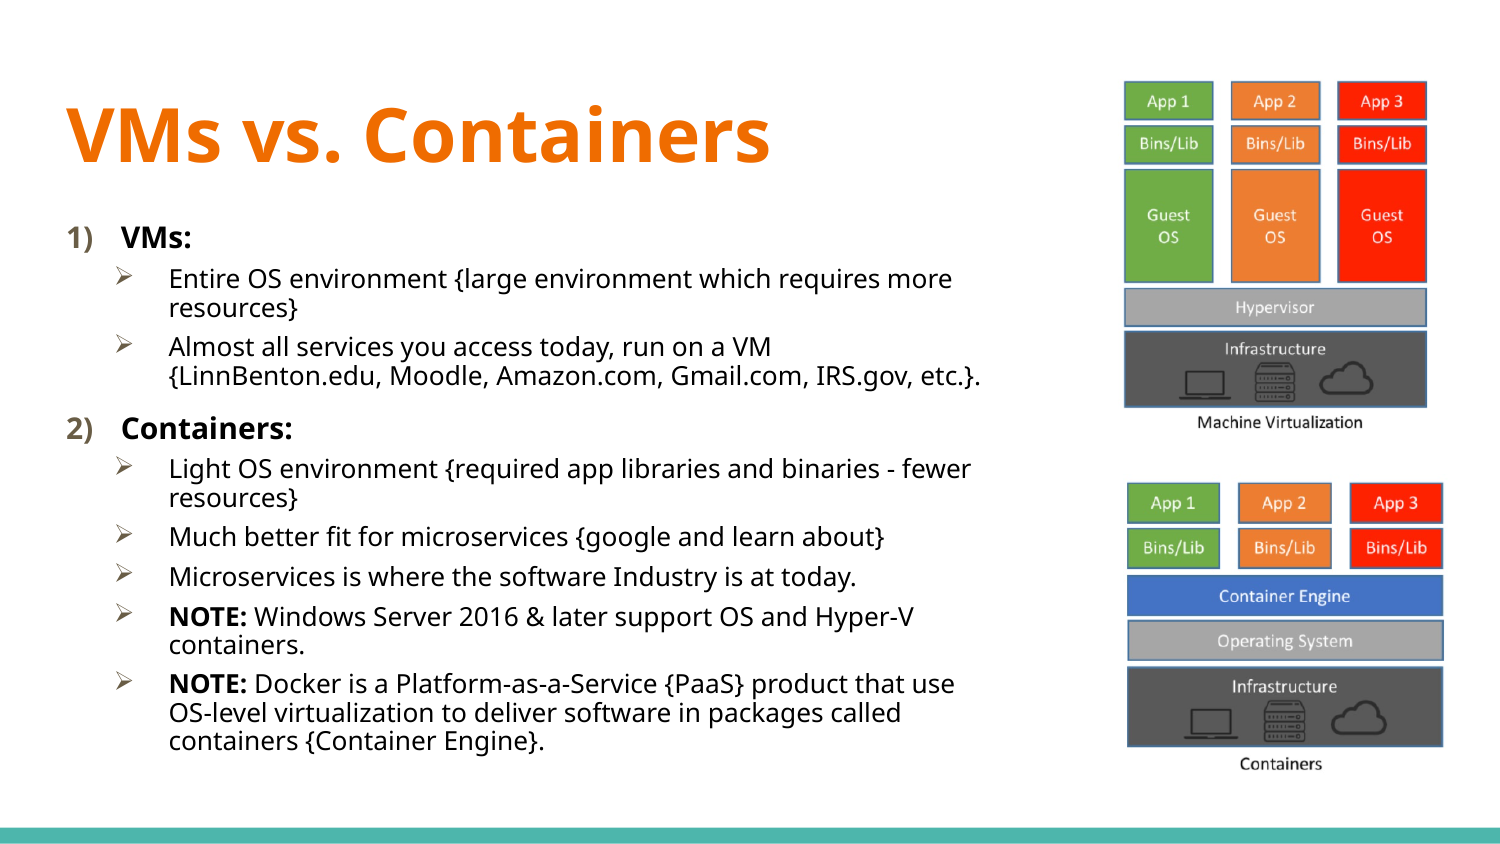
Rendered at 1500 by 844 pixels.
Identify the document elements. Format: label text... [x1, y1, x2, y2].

title VMs vs. Containers [51, 72, 1449, 189]
list VMs: Entire OS environment {large environment which requires more resources} Almost all services you access today, run on a VM {LinnBenton.edu, Moodle, Amazon.com, Gmail.com, IRS.gov, etc.}. Containers: Light OS environment {required app libraries and binaries - fewer resources} Much better fit for microservices {google and learn about} Microservices is where the software Industry is at today. NOTE: Windows Server 2016 & later support OS and Hyper-V containers. NOTE: Docker is a Platform-as-a-Service {PaaS} product that use OS-level virtualization to deliver software in packages called containers {Container Engine}. [51, 207, 999, 779]
picture [1115, 75, 1435, 437]
picture [1123, 474, 1450, 780]
